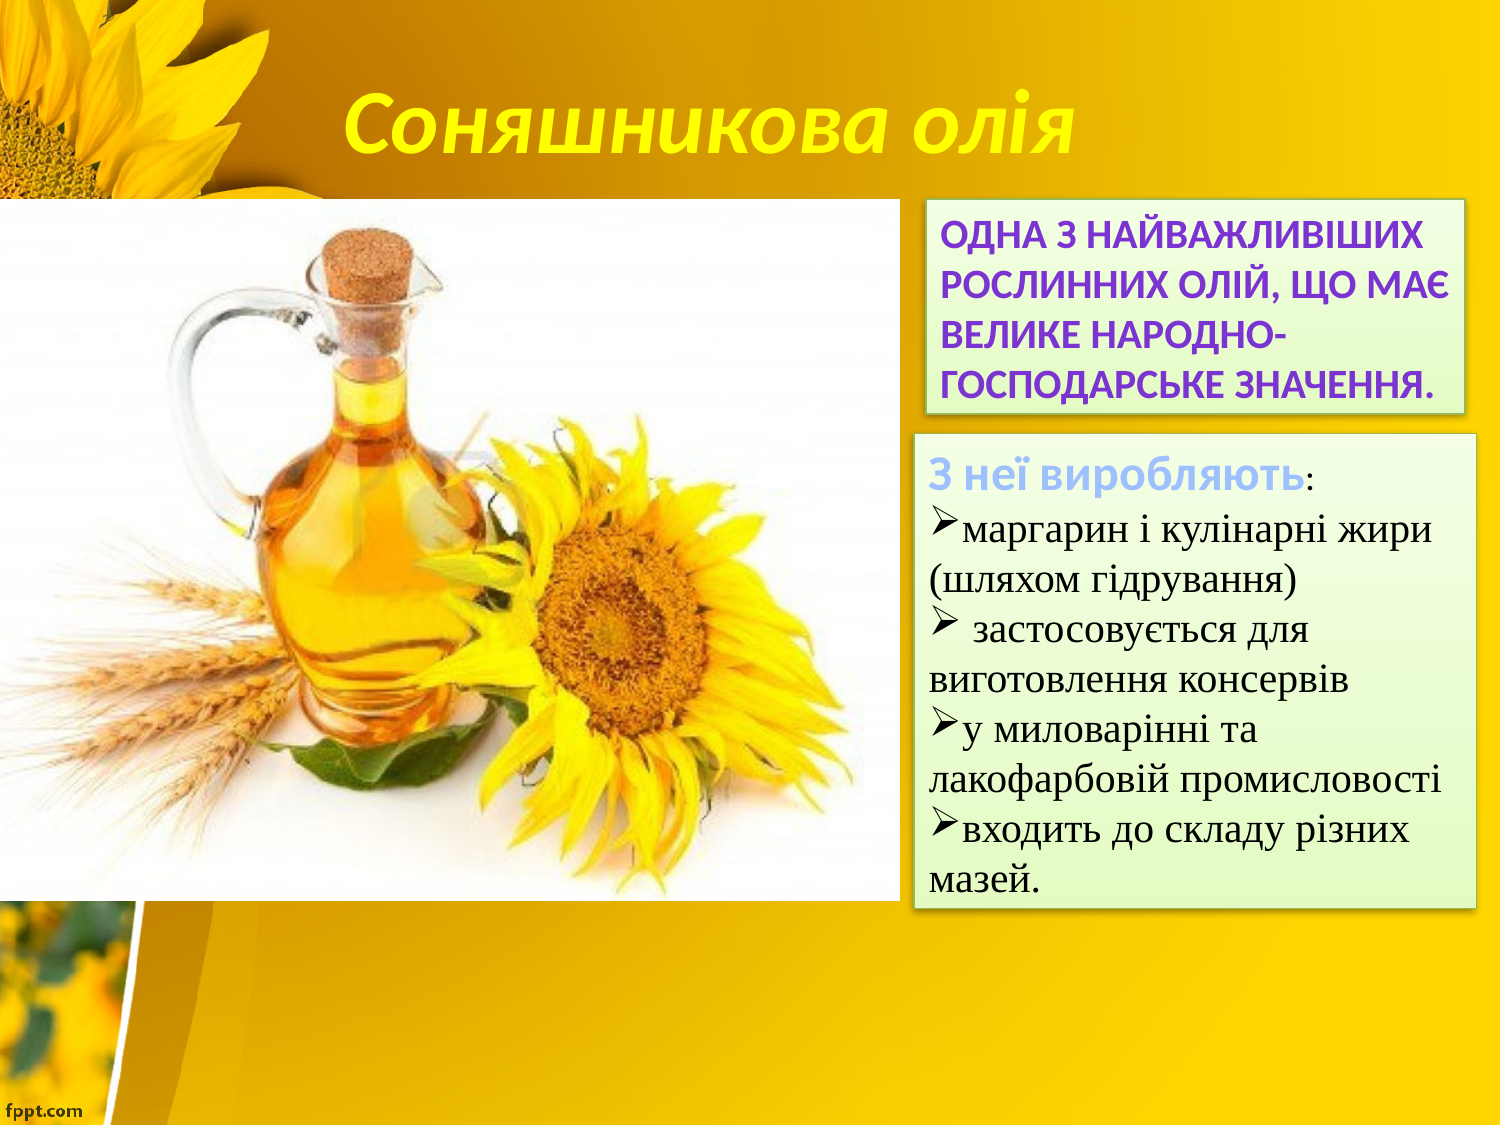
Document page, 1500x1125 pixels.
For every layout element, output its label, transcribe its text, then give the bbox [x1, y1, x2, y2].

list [0, 198, 900, 901]
text_box З неї виробляють: маргарин і кулінарні жири (шляхом гідрування) застосовується для виготовлення консервів у миловарінні та лакофарбовій промисловості входить до складу різних мазей. [913, 433, 1477, 909]
picture [0, 0, 1500, 1125]
text_box Одна з найважливіших рослинних олій, що має велике народно-господарське значення. [925, 198, 1466, 415]
title Соняшникова олія [328, 23, 1429, 211]
